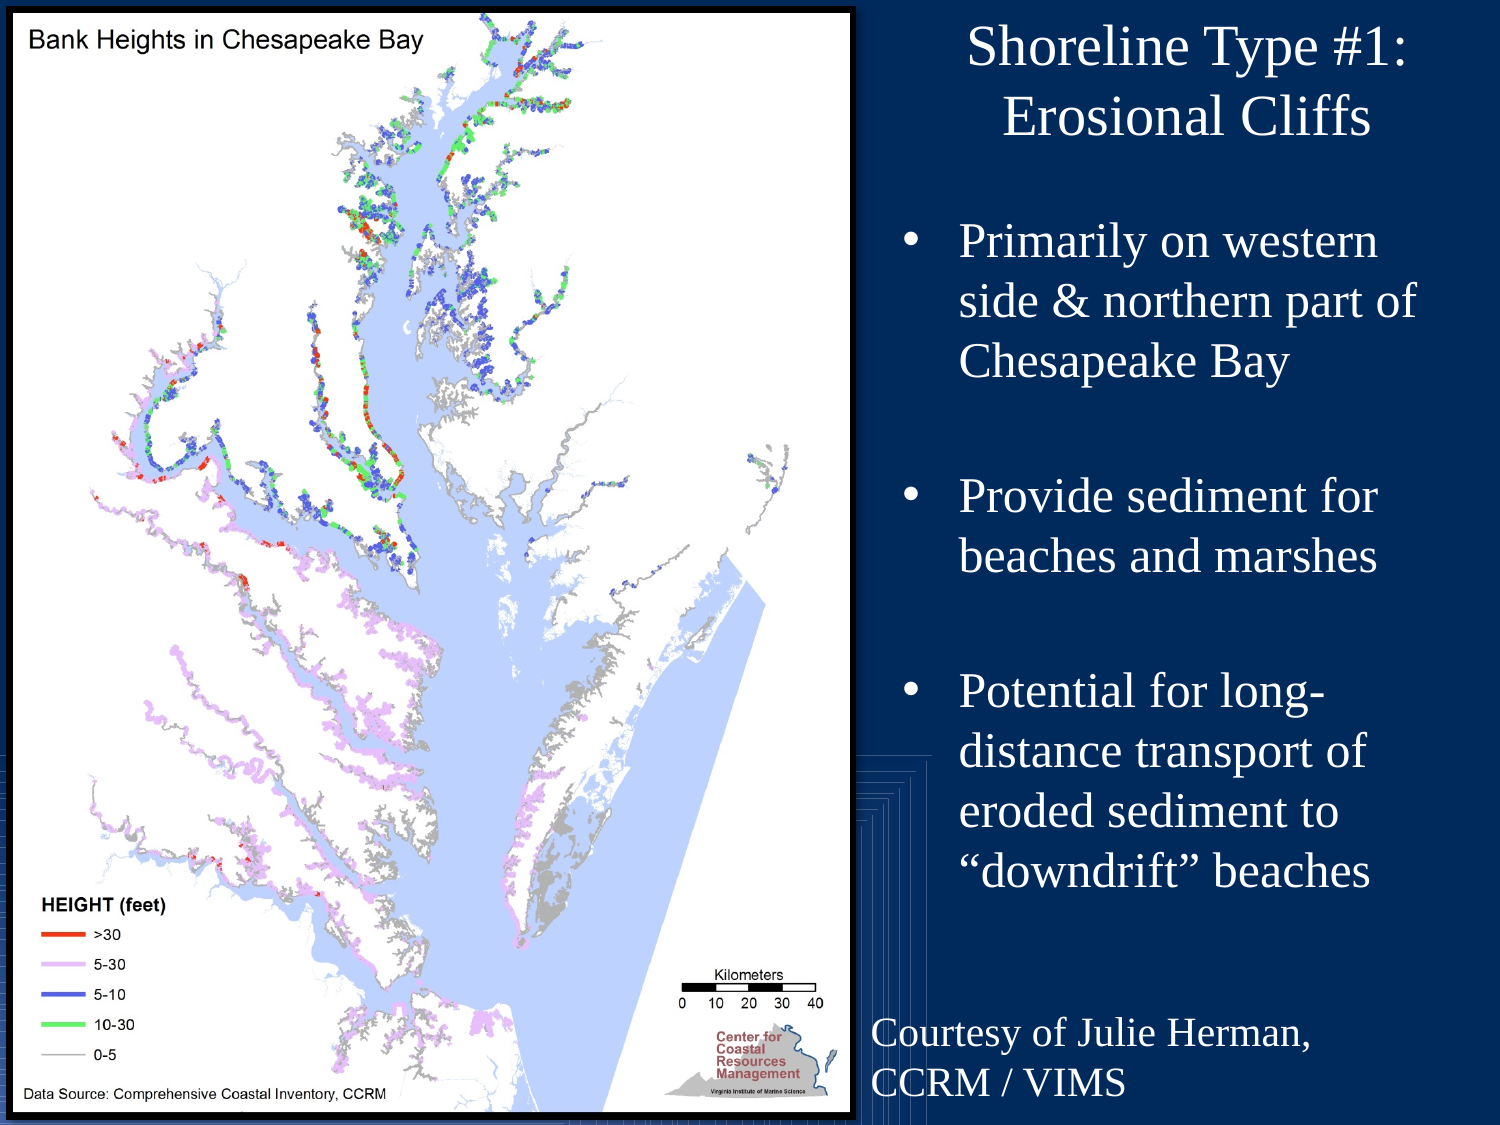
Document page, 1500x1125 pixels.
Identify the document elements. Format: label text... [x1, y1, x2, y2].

picture [12, 12, 851, 1114]
text_box Shoreline Type #1: Erosional Cliffs [875, 0, 1500, 155]
text_box Courtesy of Julie Herman, CCRM / VIMS [865, 997, 1373, 1112]
text_box Primarily on western side & northern part of Chesapeake Bay Provide sediment for beaches and marshes Potential for long-distance transport of eroded sediment to “downdrift” beaches [887, 200, 1462, 906]
